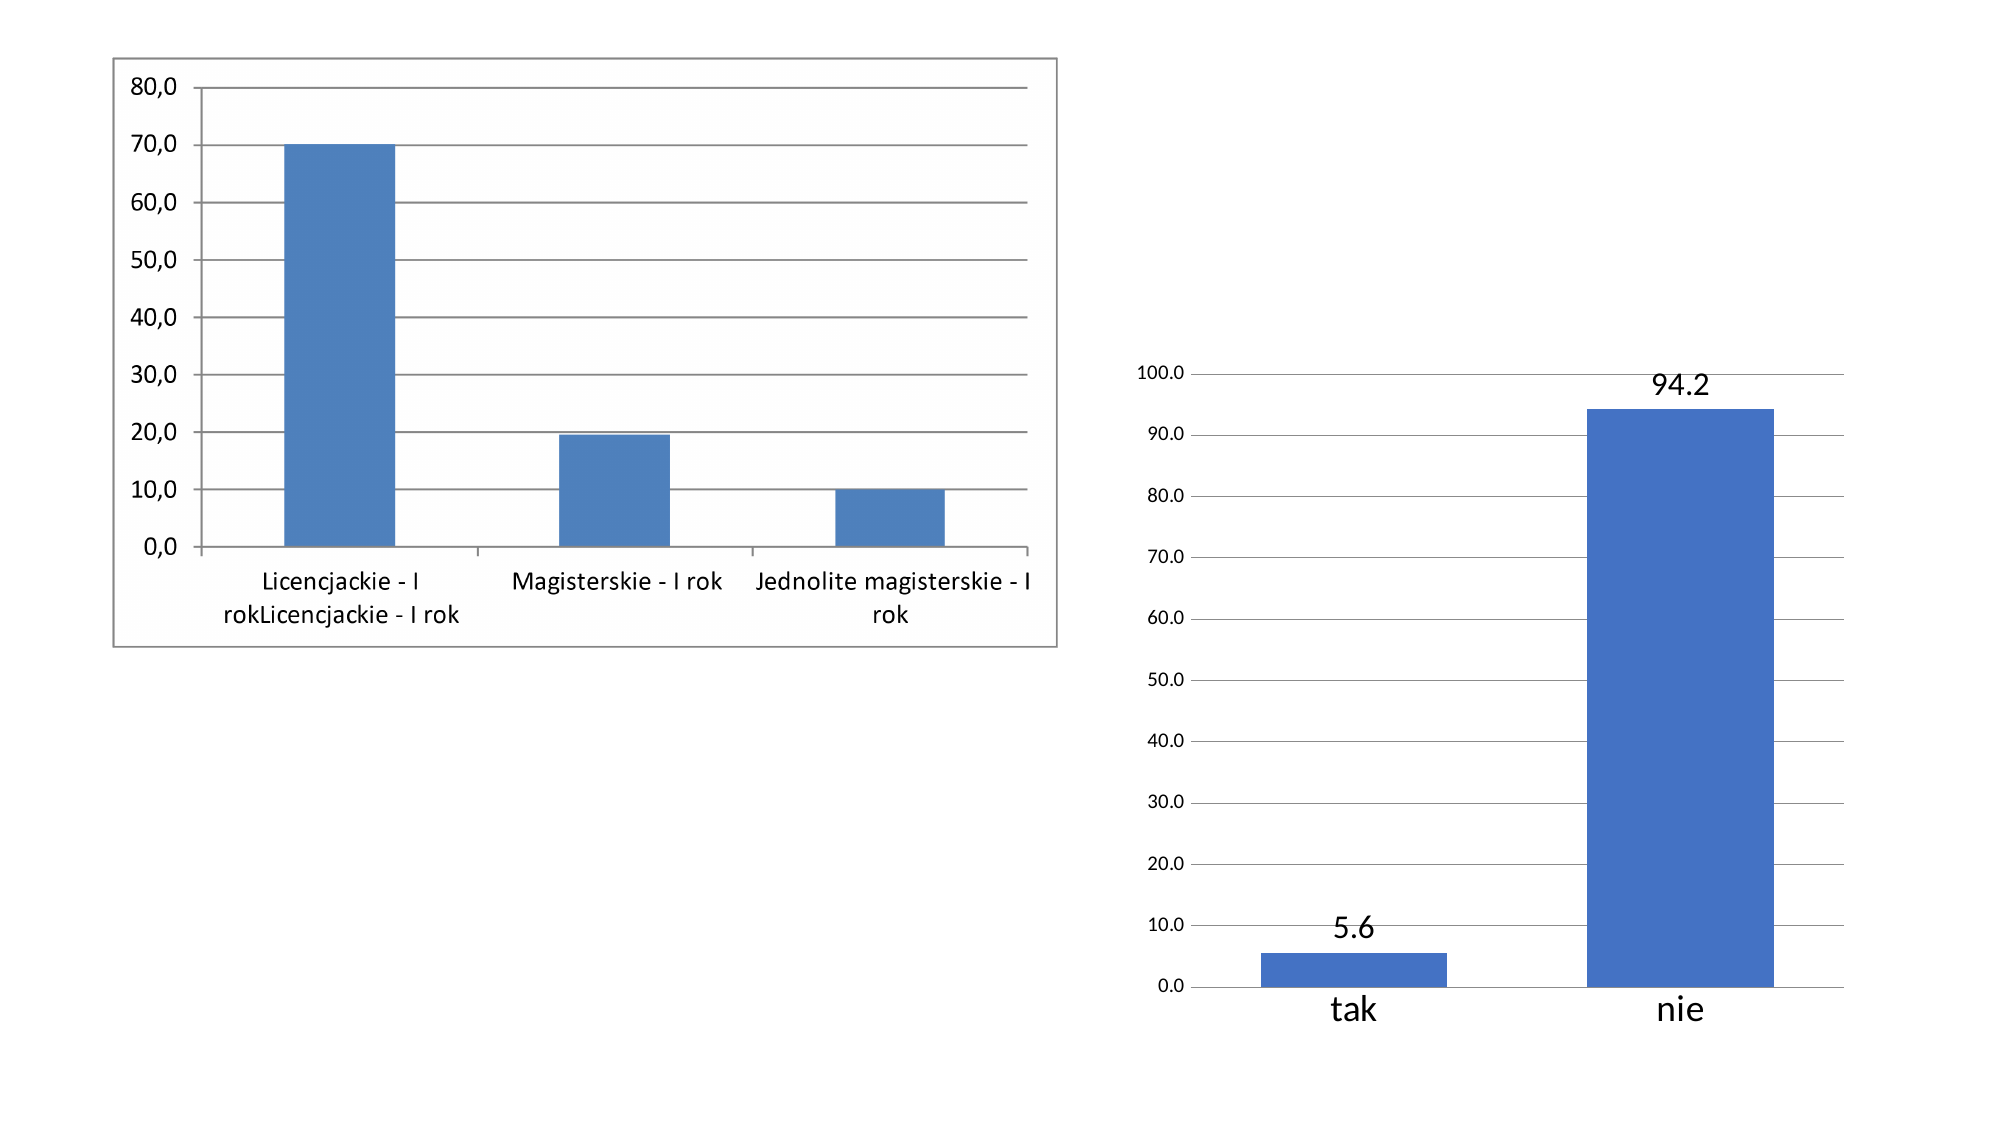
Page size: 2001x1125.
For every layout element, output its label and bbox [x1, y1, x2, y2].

chart [1121, 349, 1859, 1045]
picture [112, 57, 1058, 648]
